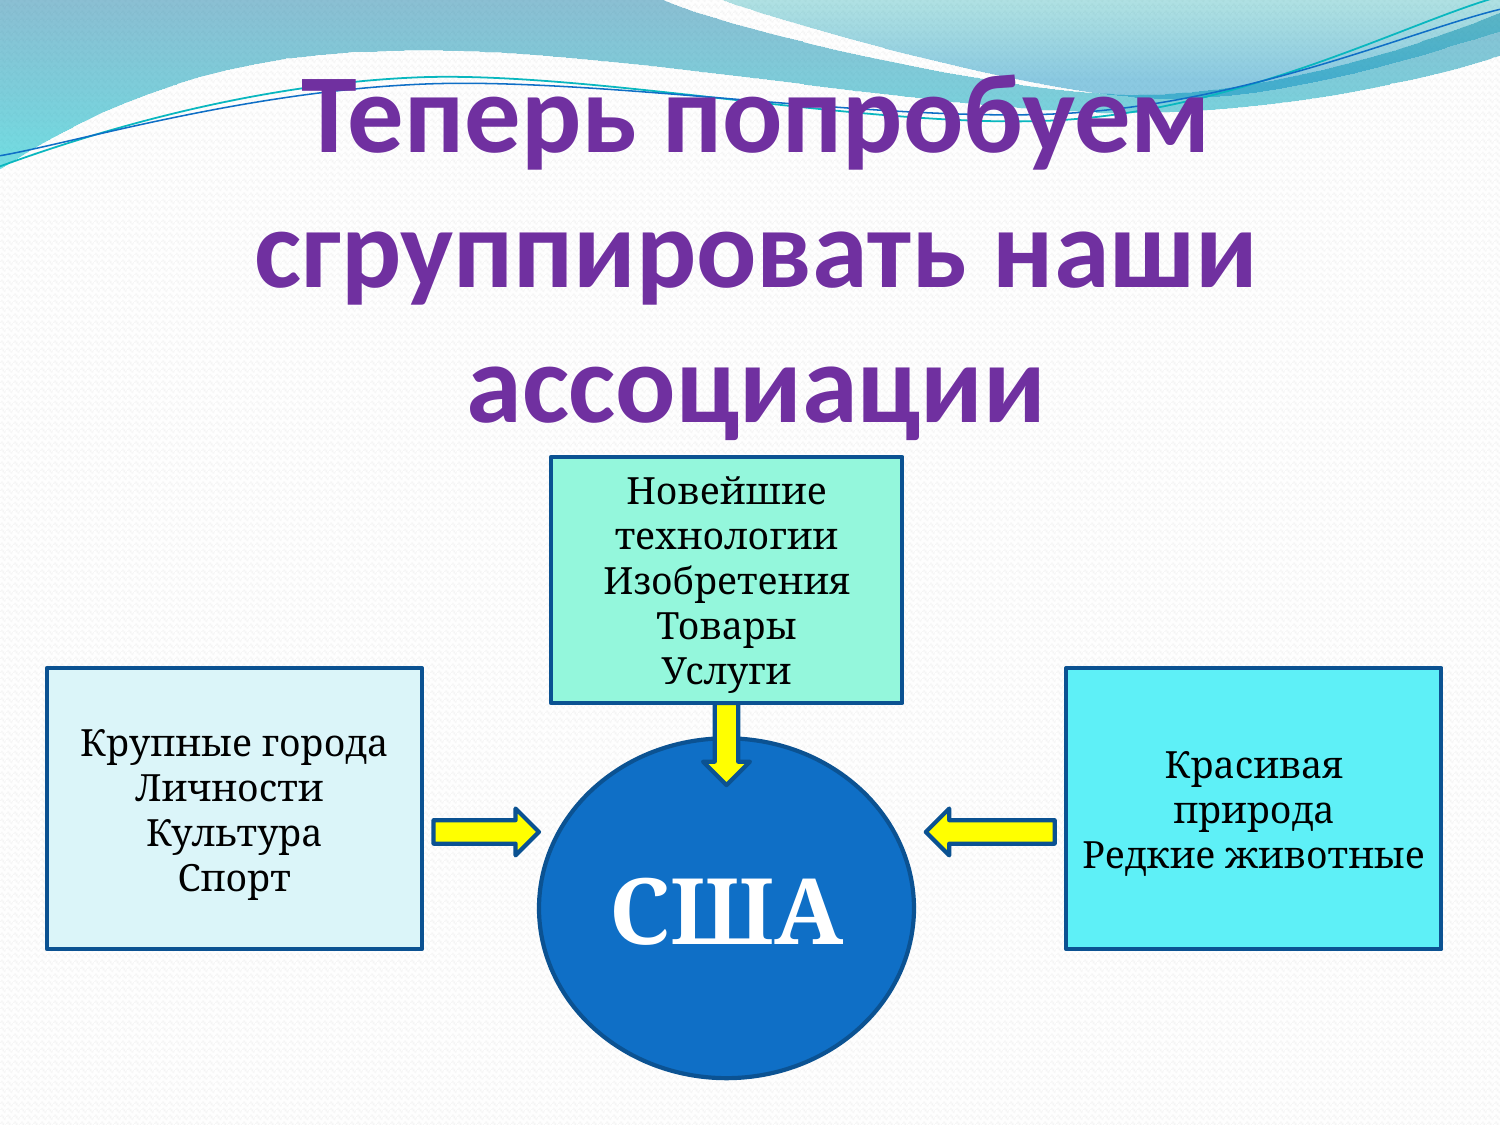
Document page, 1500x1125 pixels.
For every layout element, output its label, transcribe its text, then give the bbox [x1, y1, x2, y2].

text_box Крупные города Личности Культура Спорт [45, 666, 424, 951]
text_box Новейшие технологии Изобретения Товары Услуги [549, 455, 904, 705]
text_box США [536, 736, 917, 1081]
title Теперь попробуем сгруппировать наши ассоциации [75, 115, 1438, 446]
text_box [701, 701, 752, 788]
text_box Красивая природа Редкие животные [1064, 666, 1443, 951]
text_box [431, 806, 542, 858]
text_box [923, 806, 1057, 858]
